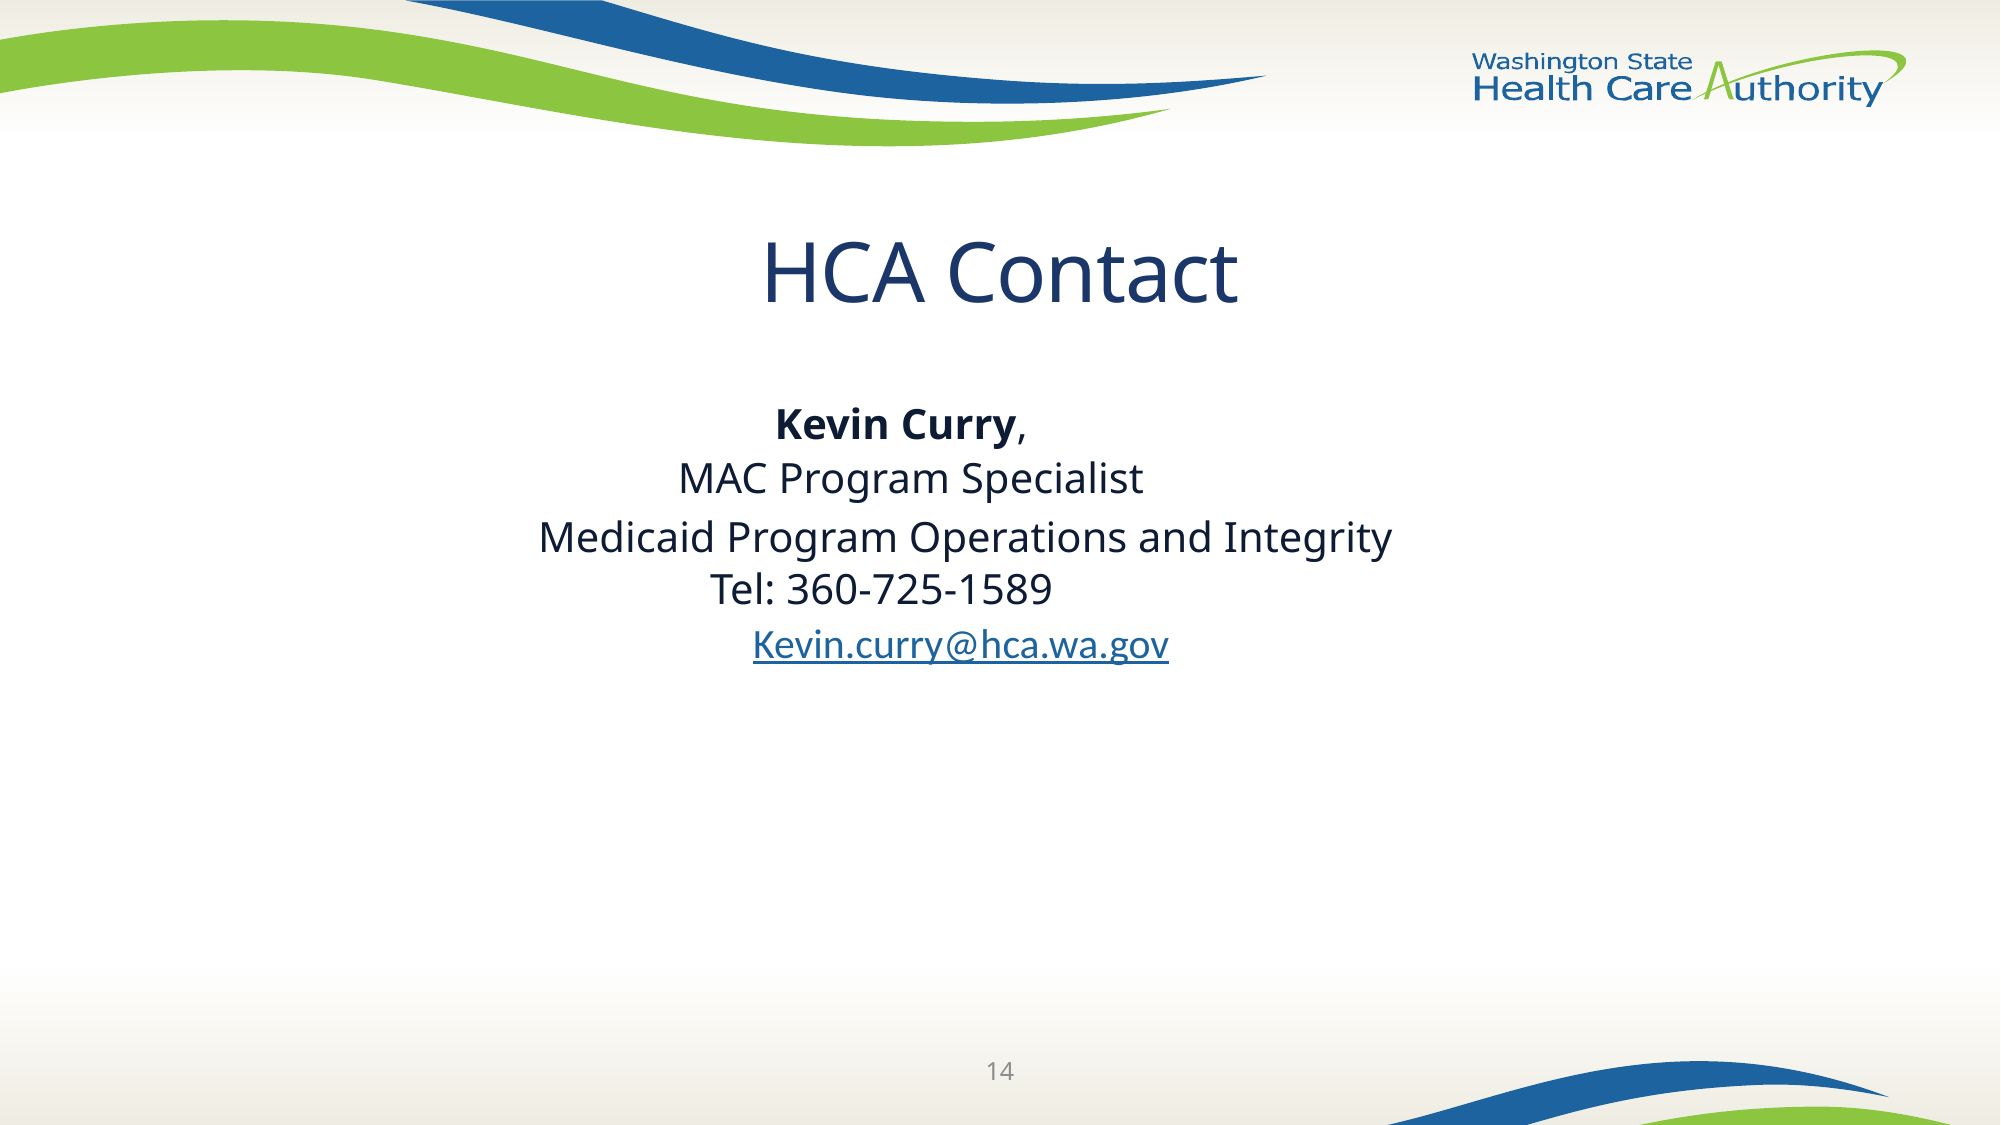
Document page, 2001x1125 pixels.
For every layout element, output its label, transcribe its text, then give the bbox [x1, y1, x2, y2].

slide_number 14 [766, 1042, 1234, 1103]
list Kevin Curry, MAC Program Specialist Medicaid Program Operations and Integrity Tel: 360-725-1589 Kevin.curry@hca.wa.gov [329, 396, 1493, 1009]
title HCA Contact [99, 174, 1900, 363]
